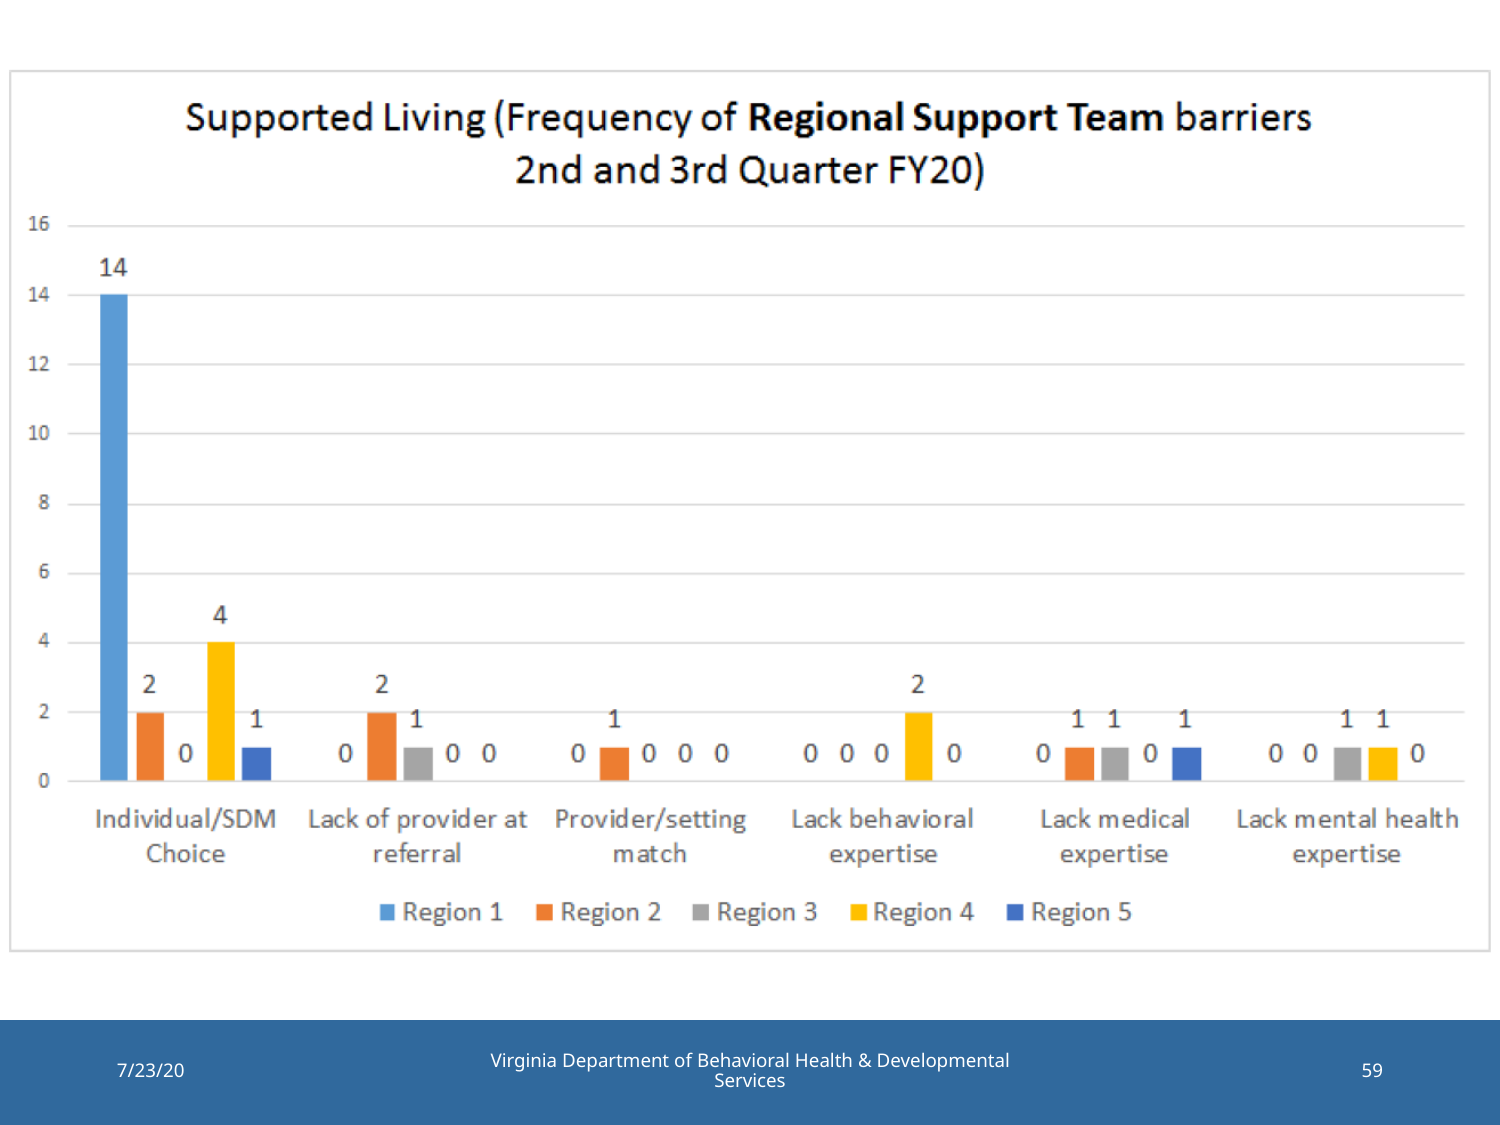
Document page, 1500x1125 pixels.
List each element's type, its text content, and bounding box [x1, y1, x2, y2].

list Virginia Department of Behavioral Health & Developmental Services [441, 1041, 1060, 1103]
list 59 [1060, 1041, 1399, 1103]
picture [0, 62, 1500, 958]
list 7/23/20 [101, 1041, 441, 1103]
